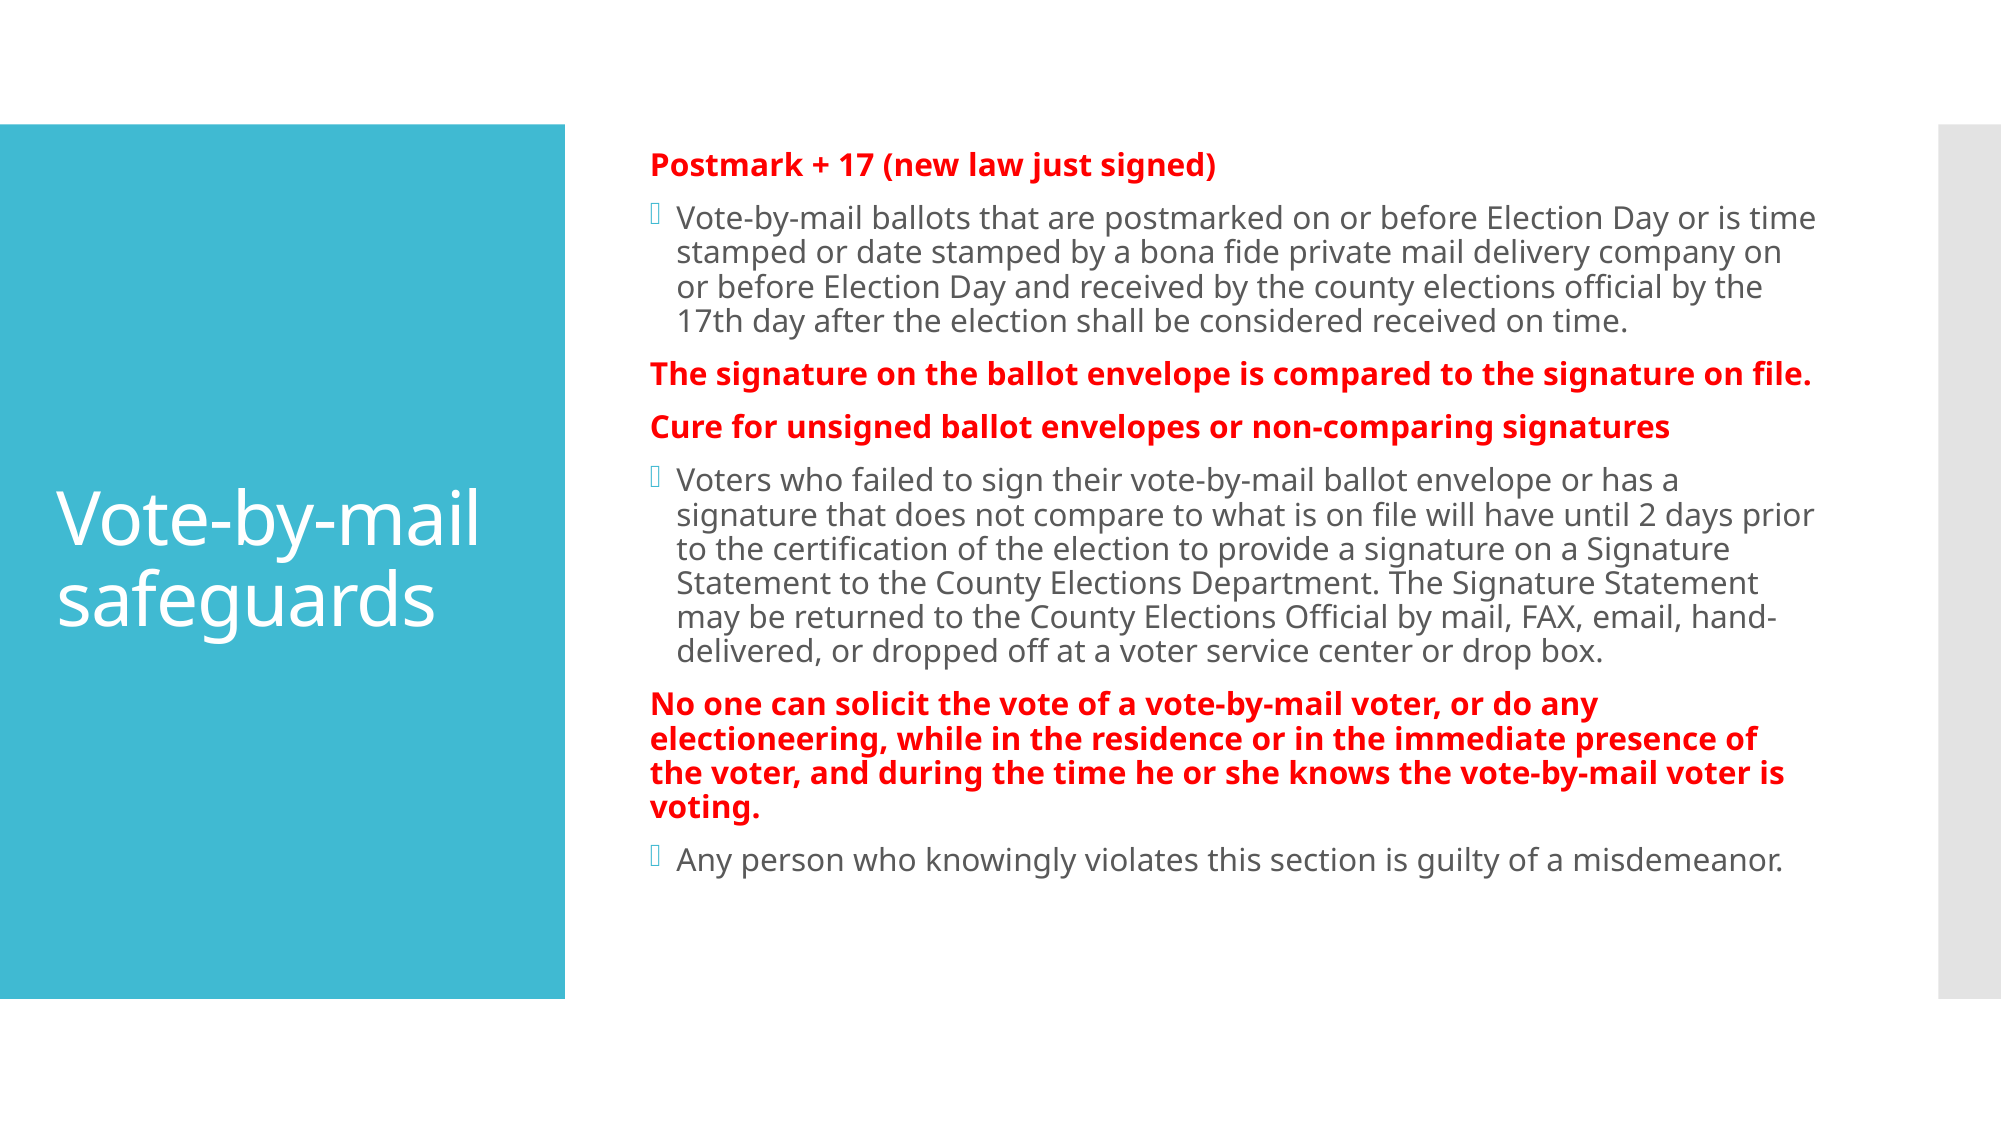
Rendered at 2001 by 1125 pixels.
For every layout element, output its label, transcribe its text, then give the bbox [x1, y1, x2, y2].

list Postmark + 17 (new law just signed) Vote-by-mail ballots that are postmarked on or before Election Day or is time stamped or date stamped by a bona fide private mail delivery company on or before Election Day and received by the county elections official by the 17th day after the election shall be considered received on time. The signature on the ballot envelope is compared to the signature on file. Cure for unsigned ballot envelopes or non-comparing signatures Voters who failed to sign their vote-by-mail ballot envelope or has a signature that does not compare to what is on file will have until 2 days prior to the certification of the election to provide a signature on a Signature Statement to the County Elections Department. The Signature Statement may be returned to the County Elections Official by mail, FAX, email, hand-delivered, or dropped off at a voter service center or drop box. No one can solicit the vote of a vote-by-mail voter, or do any electioneering, while in the residence or in the immediate presence of the voter, and during the time he or she knows the vote-by-mail voter is voting. Any person who knowingly violates this section is guilty of a misdemeanor. [634, 141, 1835, 982]
title Vote-by-mail safeguards [41, 184, 525, 940]
